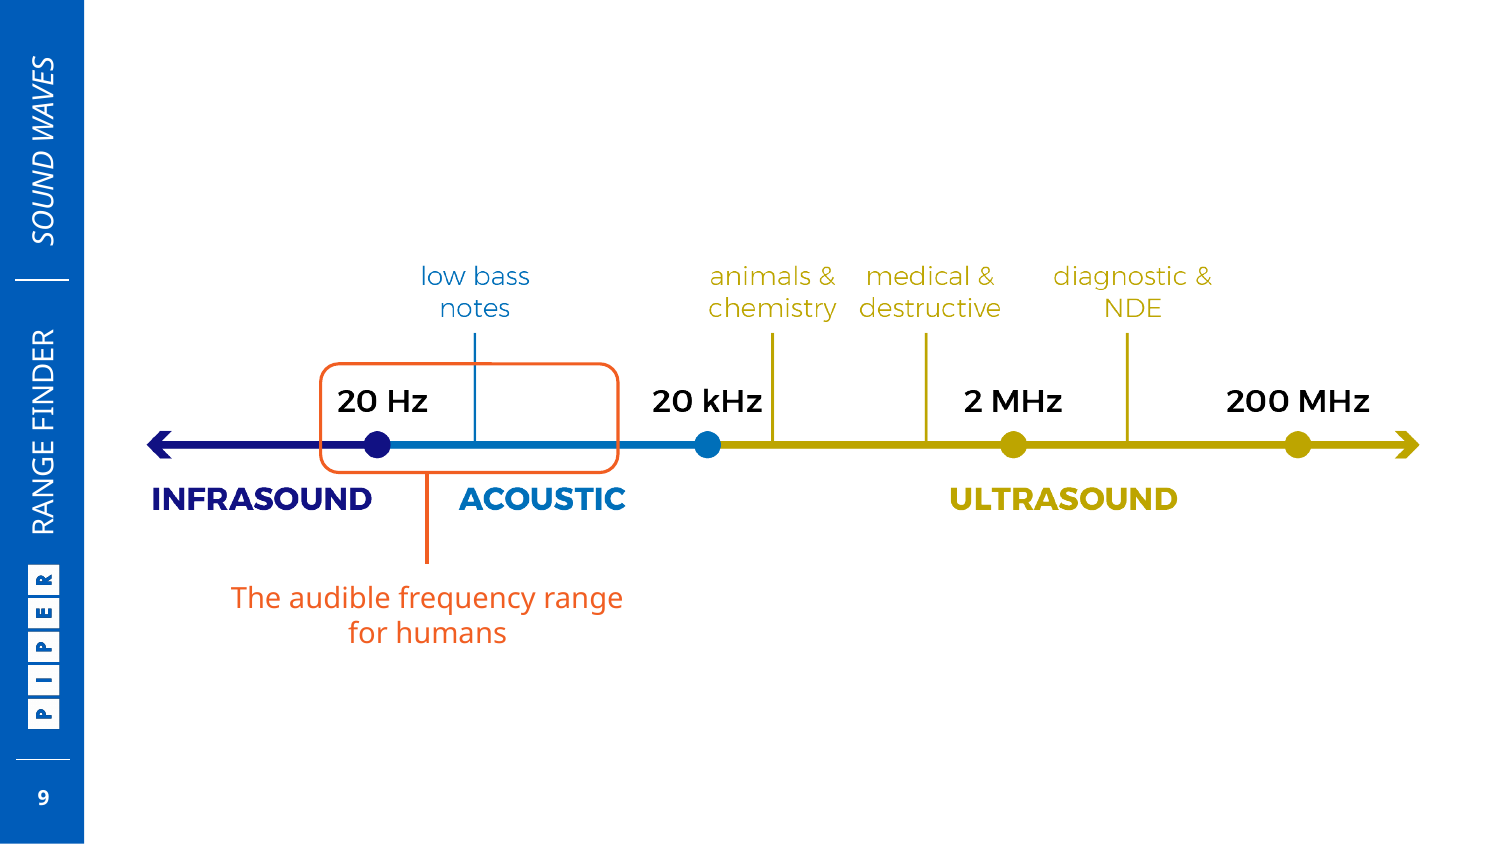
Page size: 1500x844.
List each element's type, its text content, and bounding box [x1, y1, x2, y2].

picture [104, 170, 1462, 623]
text_box The audible frequency range for humans [201, 631, 654, 673]
picture [0, 560, 131, 735]
text_box [0, 0, 85, 625]
text_box SOUND WAVES [9, 1, 78, 262]
text_box [0, 676, 85, 844]
text_box ‹#› [13, 764, 74, 833]
text_box RANGE FINDER [9, 292, 78, 552]
